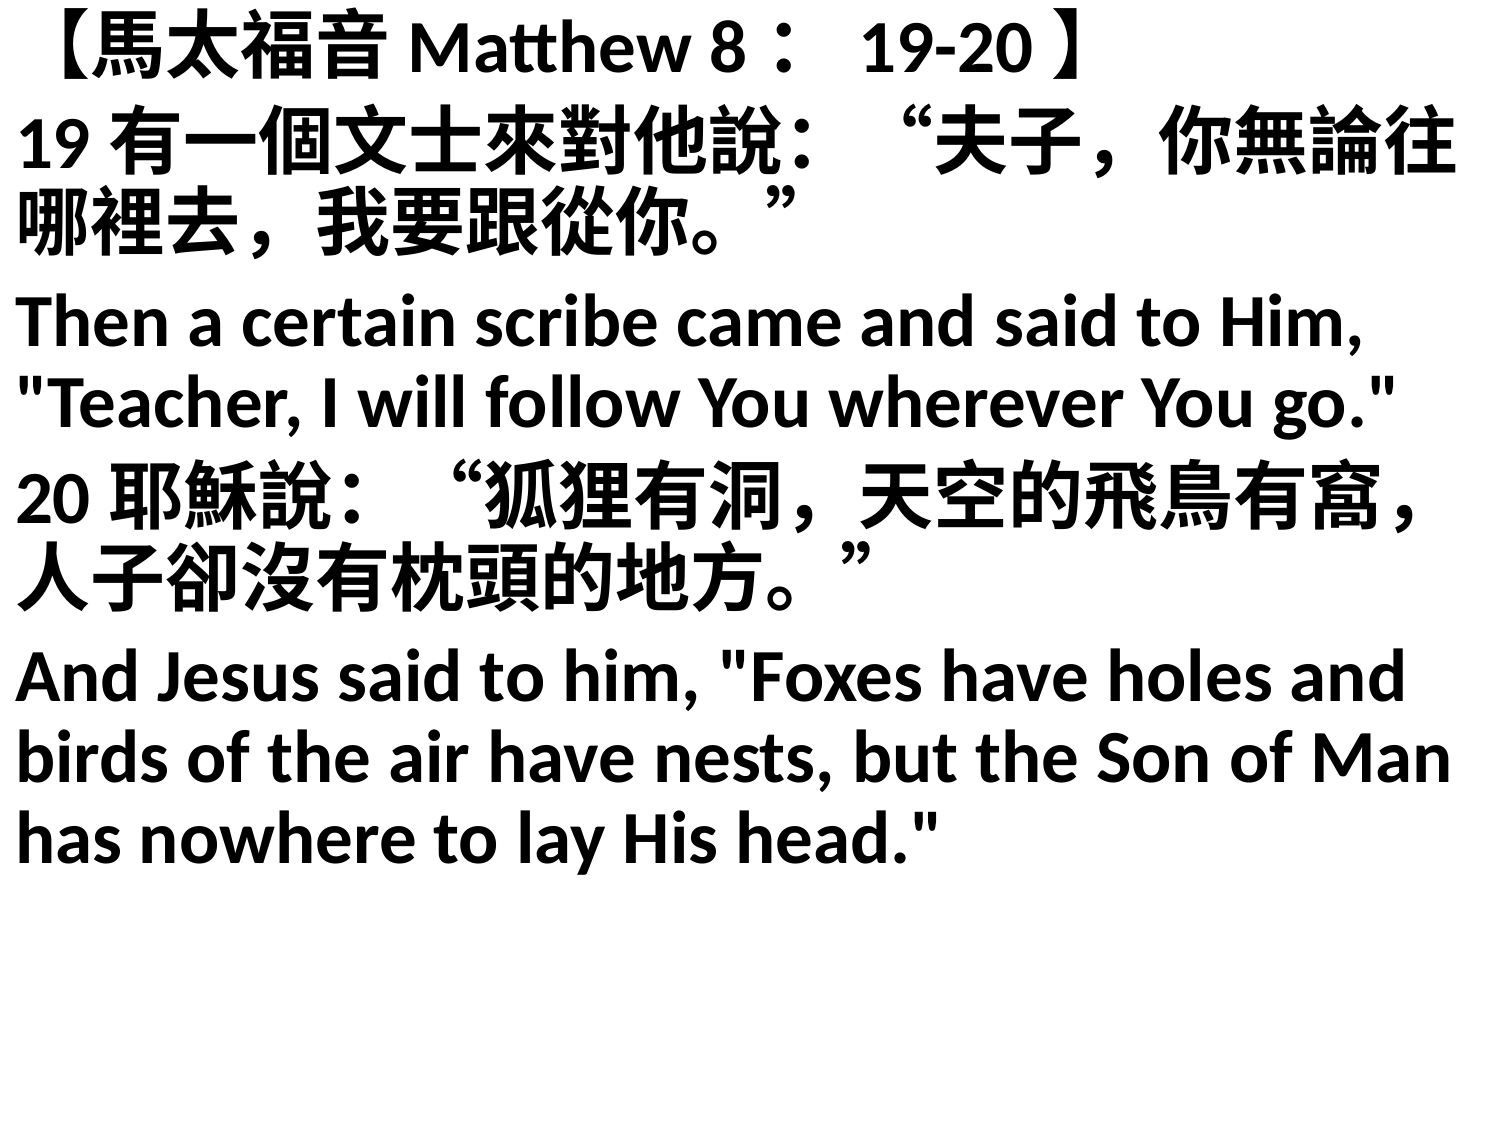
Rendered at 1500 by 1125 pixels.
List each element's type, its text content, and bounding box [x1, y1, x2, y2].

subtitle 【馬太福音Matthew 8：19-20】 19有一個文士來對他說：“夫子，你無論往哪裡去，我要跟從你。” Then a certain scribe came and said to Him, "Teacher, I will follow You wherever You go." 20耶穌說：“狐狸有洞，天空的飛鳥有窩，人子卻沒有枕頭的地方。” And Jesus said to him, "Foxes have holes and birds of the air have nests, but the Son of Man has nowhere to lay His head." [0, 0, 1500, 1125]
